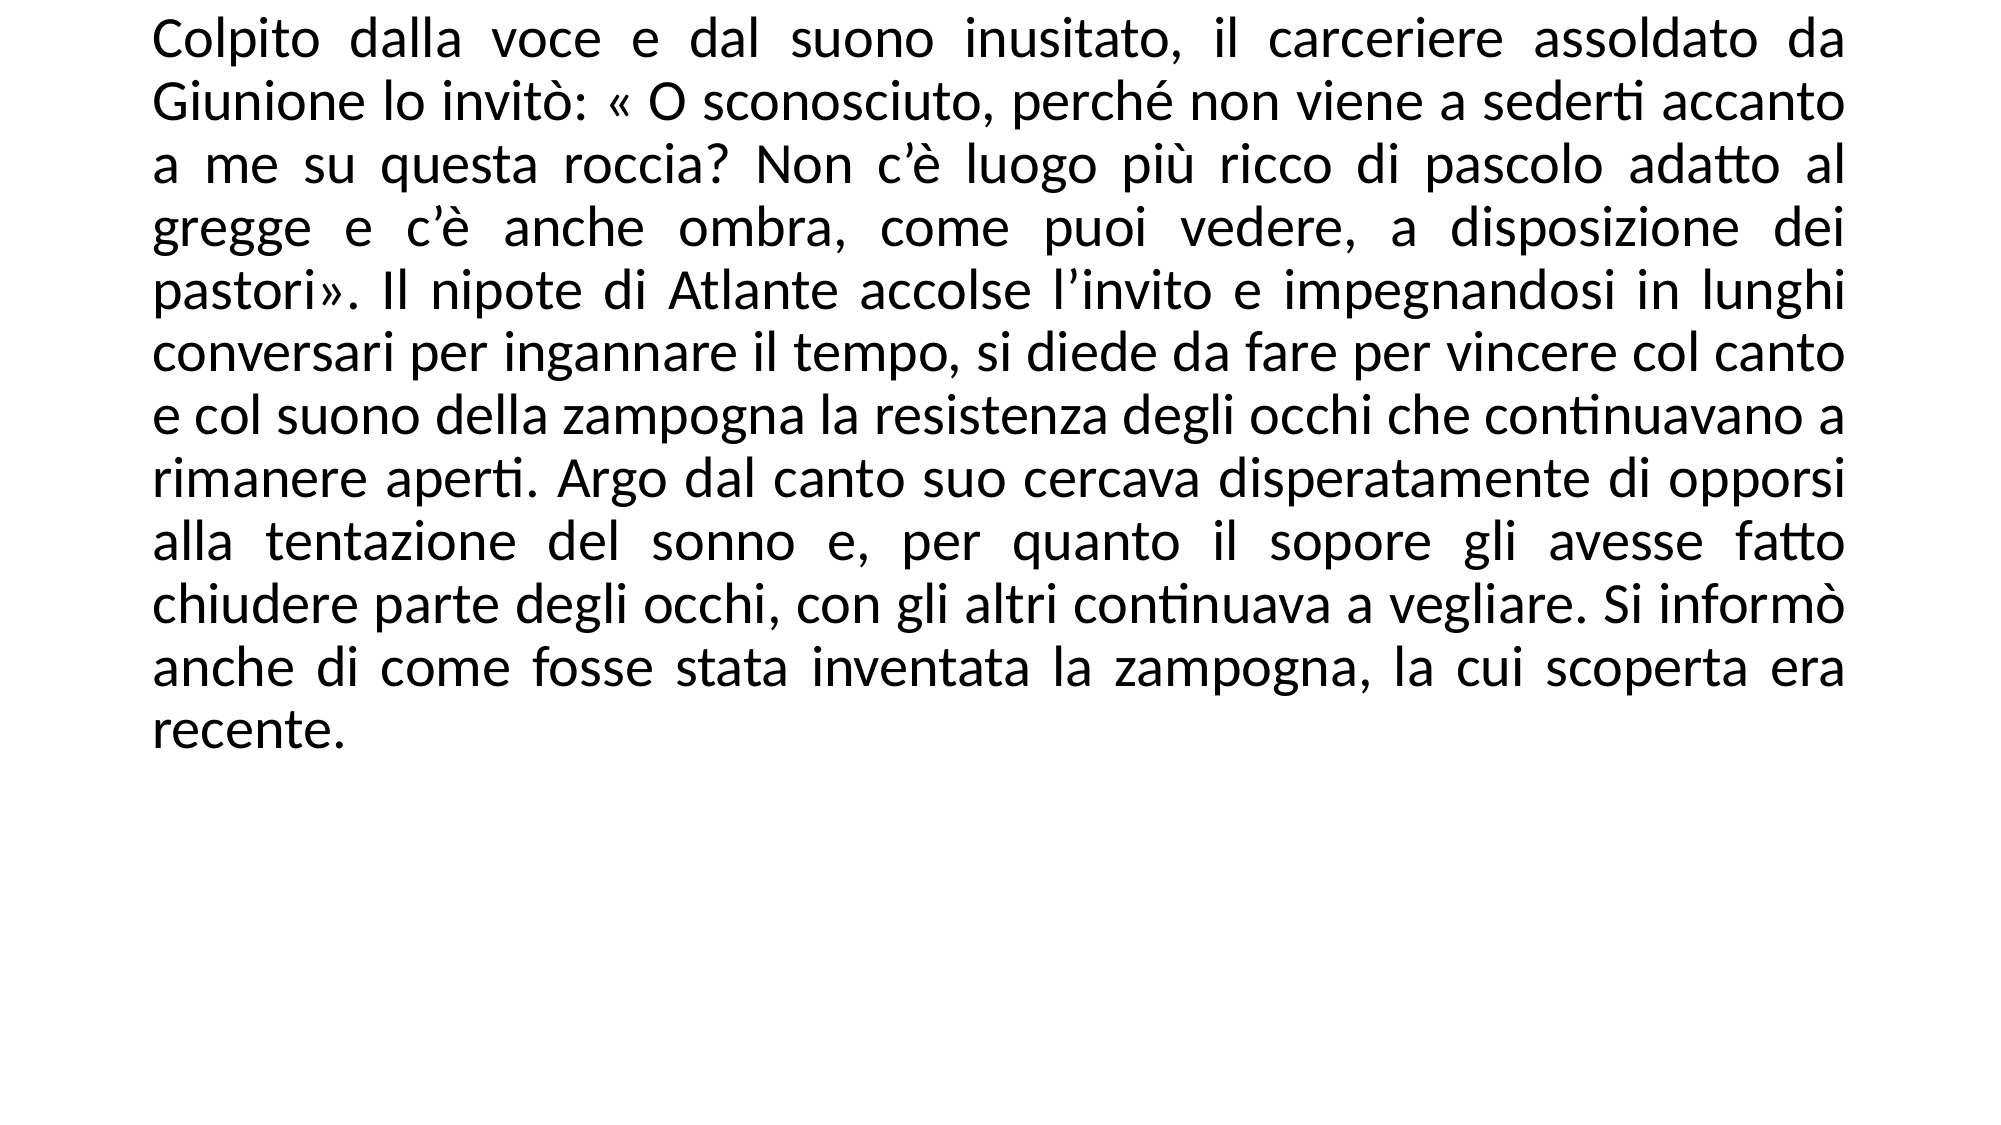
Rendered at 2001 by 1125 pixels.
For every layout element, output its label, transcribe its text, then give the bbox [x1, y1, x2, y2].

list Colpito dalla voce e dal suono inusitato, il carceriere assoldato da Giunione lo invitò: « O sconosciuto, perché non viene a sederti accanto a me su questa roccia? Non c’è luogo più ricco di pascolo adatto al gregge e c’è anche ombra, come puoi vedere, a disposizione dei pastori». Il nipote di Atlante accolse l’invito e impegnandosi in lunghi conversari per ingannare il tempo, si diede da fare per vincere col canto e col suono della zampogna la resistenza degli occhi che continuavano a rimanere aperti. Argo dal canto suo cercava disperatamente di opporsi alla tentazione del sonno e, per quanto il sopore gli avesse fatto chiudere parte degli occhi, con gli altri continuava a vegliare. Si informò anche di come fosse stata inventata la zampogna, la cui scoperta era recente. [137, 0, 1863, 1125]
